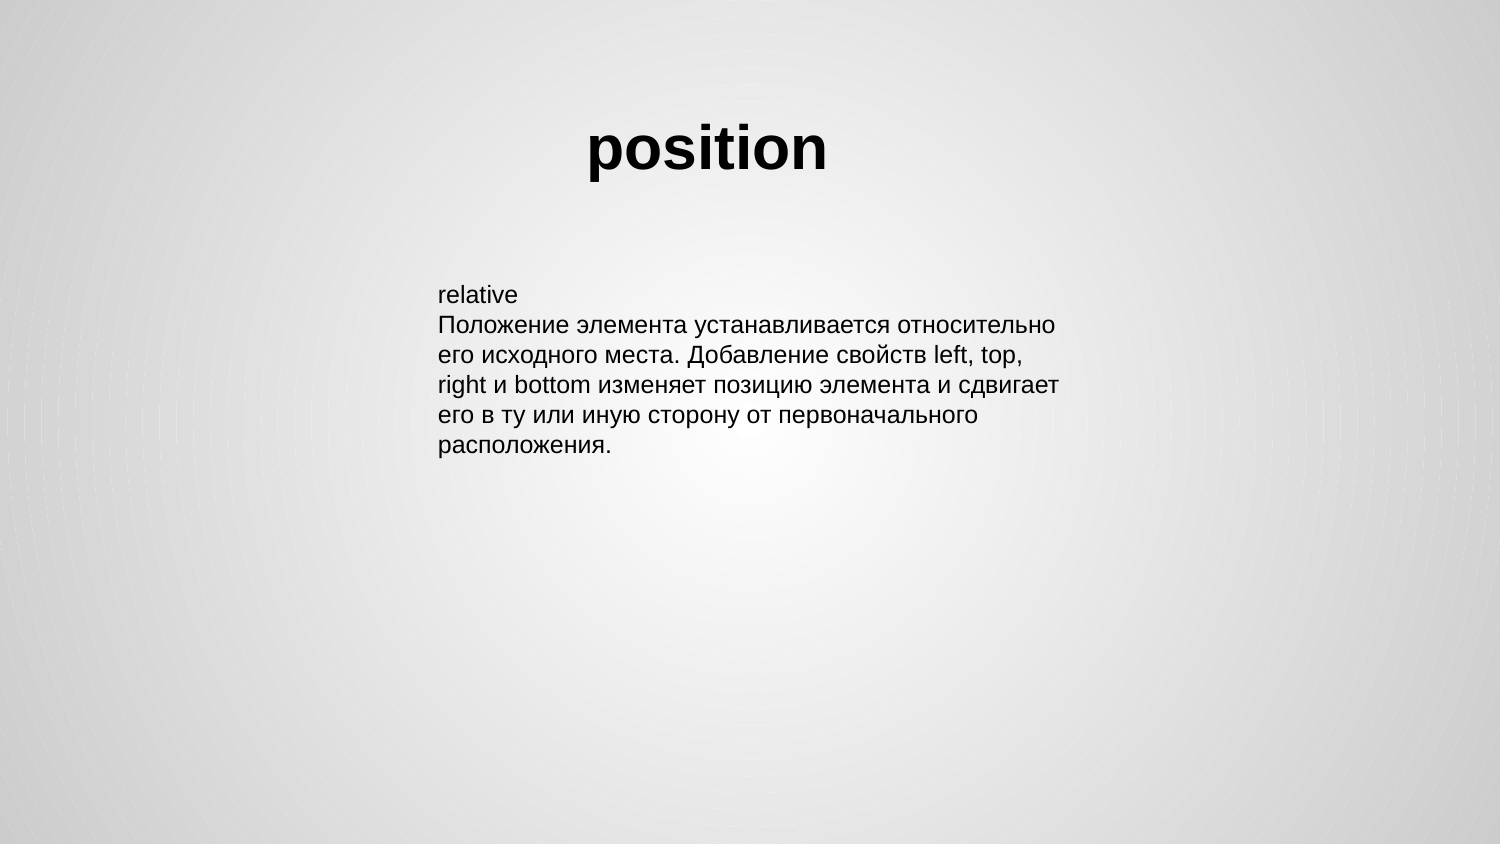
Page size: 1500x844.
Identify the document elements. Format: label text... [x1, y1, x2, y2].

title position [571, 56, 929, 197]
list relative Положение элемента устанавливается относительно его исходного места. Добавление свойств left, top, right и bottom изменяет позицию элемента и сдвигает его в ту или иную сторону от первоначального расположения. [422, 263, 1078, 709]
